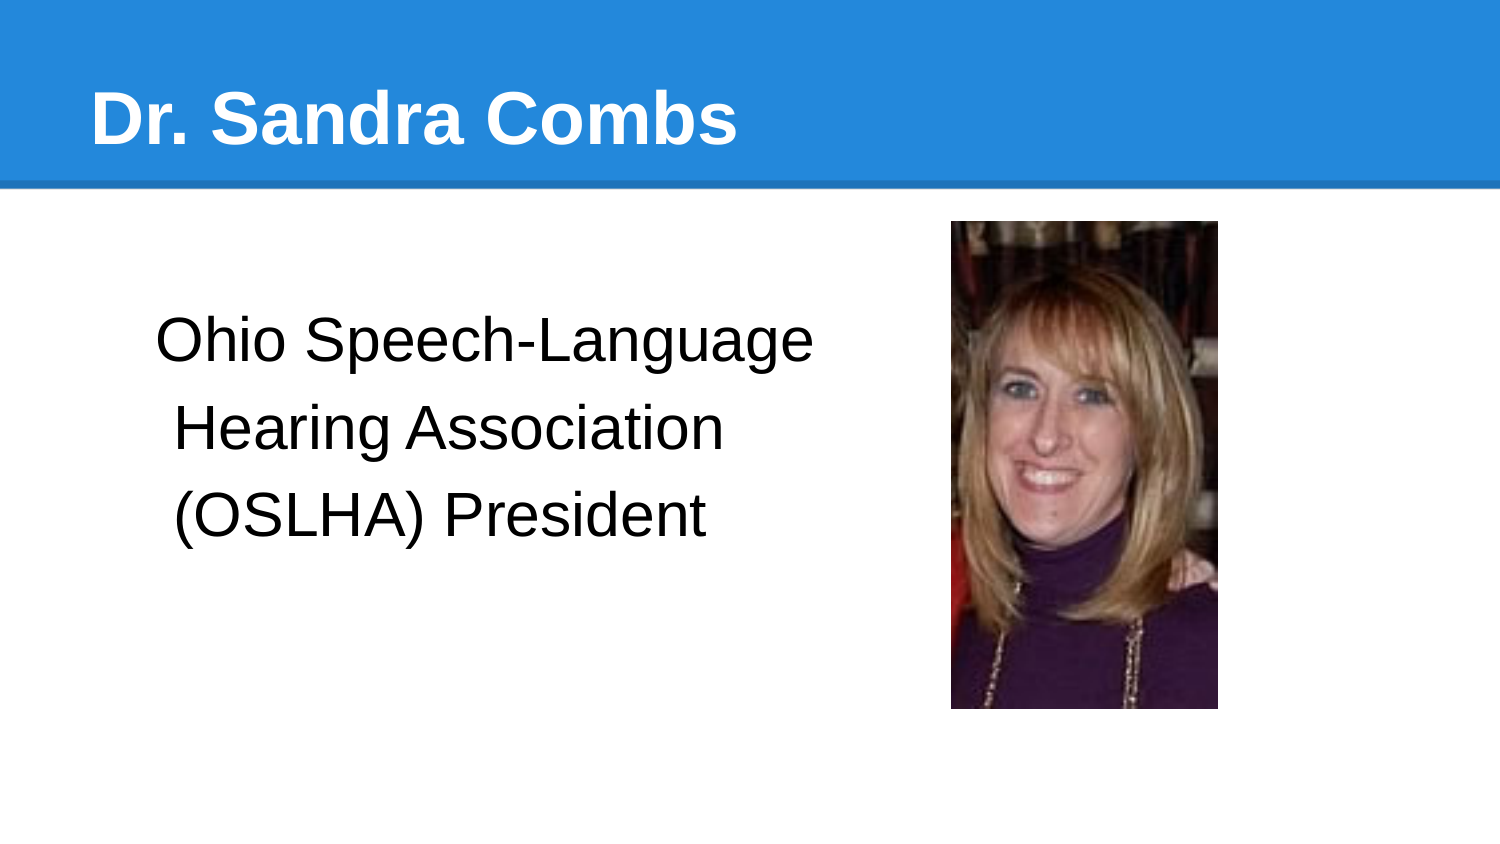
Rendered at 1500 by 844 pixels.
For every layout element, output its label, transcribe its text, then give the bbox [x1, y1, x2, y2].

title Dr. Sandra Combs [75, 33, 1425, 175]
picture [950, 221, 1218, 709]
list Ohio Speech-Language Hearing Association (OSLHA) President [75, 196, 1425, 808]
